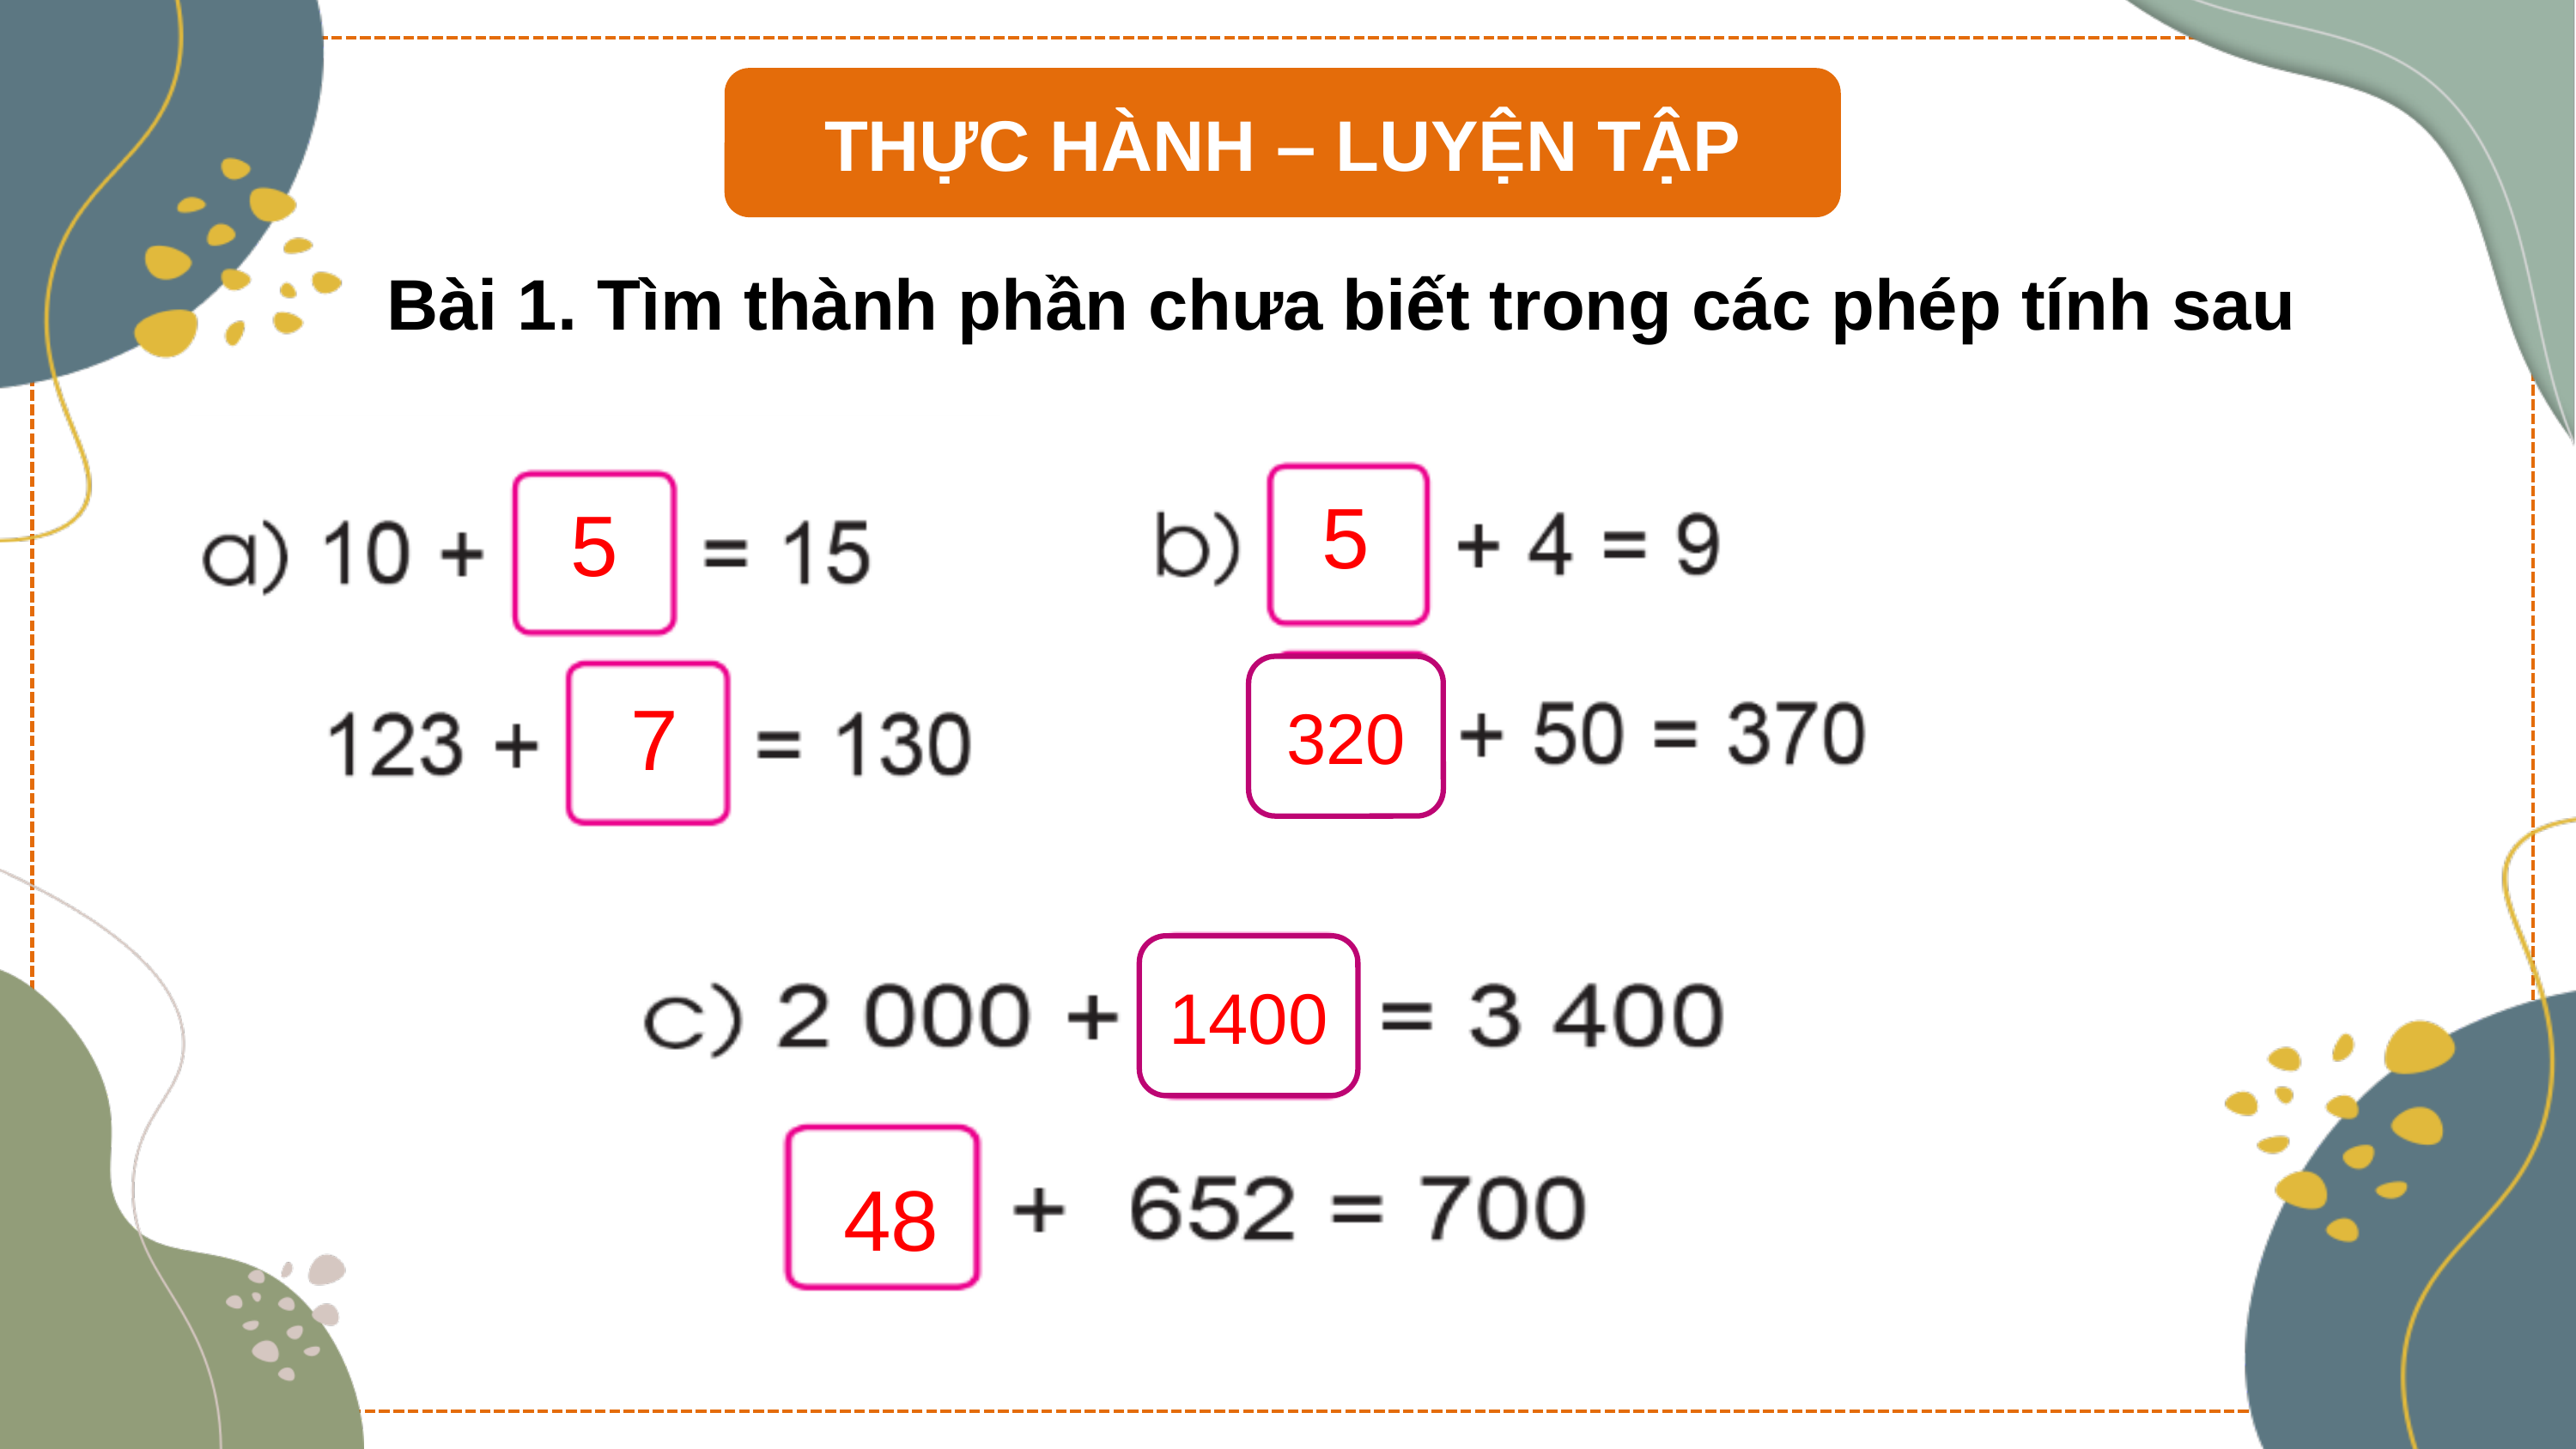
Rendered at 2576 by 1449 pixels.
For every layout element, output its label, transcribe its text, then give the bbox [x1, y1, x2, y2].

picture [2124, 0, 2576, 446]
picture [0, 869, 364, 1449]
text_box THỰC HÀNH – LUYỆN TẬP [722, 66, 1843, 220]
text_box Bài 1. Tìm thành phần chưa biết trong các phép tính sau [374, 252, 2120, 351]
text_box [367, 36, 2535, 1413]
picture [622, 881, 1750, 1325]
picture [1127, 429, 1891, 853]
picture [2200, 815, 2576, 1449]
text_box [30, 550, 184, 867]
picture [0, 0, 1001, 868]
